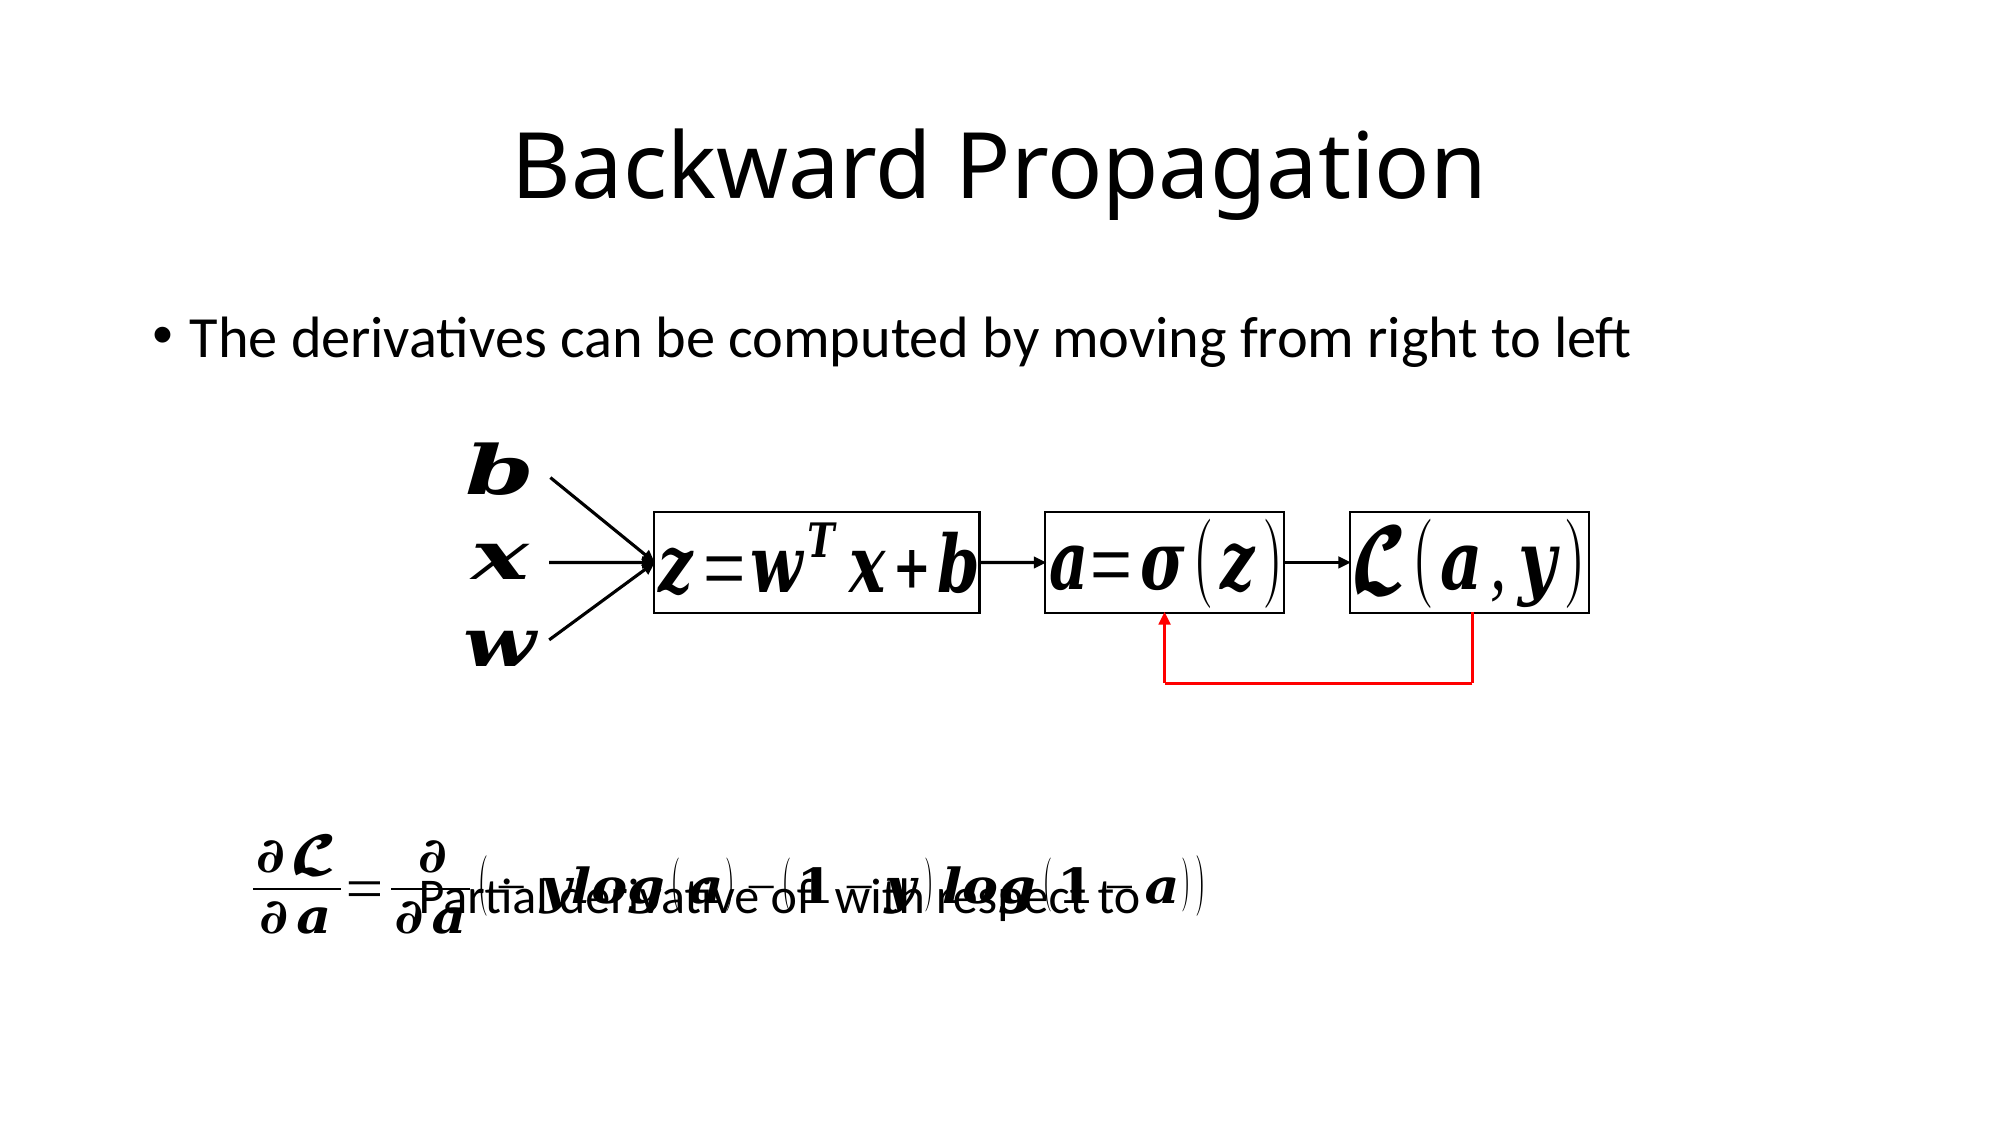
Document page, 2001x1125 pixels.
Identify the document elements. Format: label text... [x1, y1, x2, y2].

list The derivatives can be computed by moving from right to left [137, 299, 1896, 1014]
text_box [550, 477, 655, 562]
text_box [549, 563, 655, 640]
title Backward Propagation [137, 59, 1863, 278]
